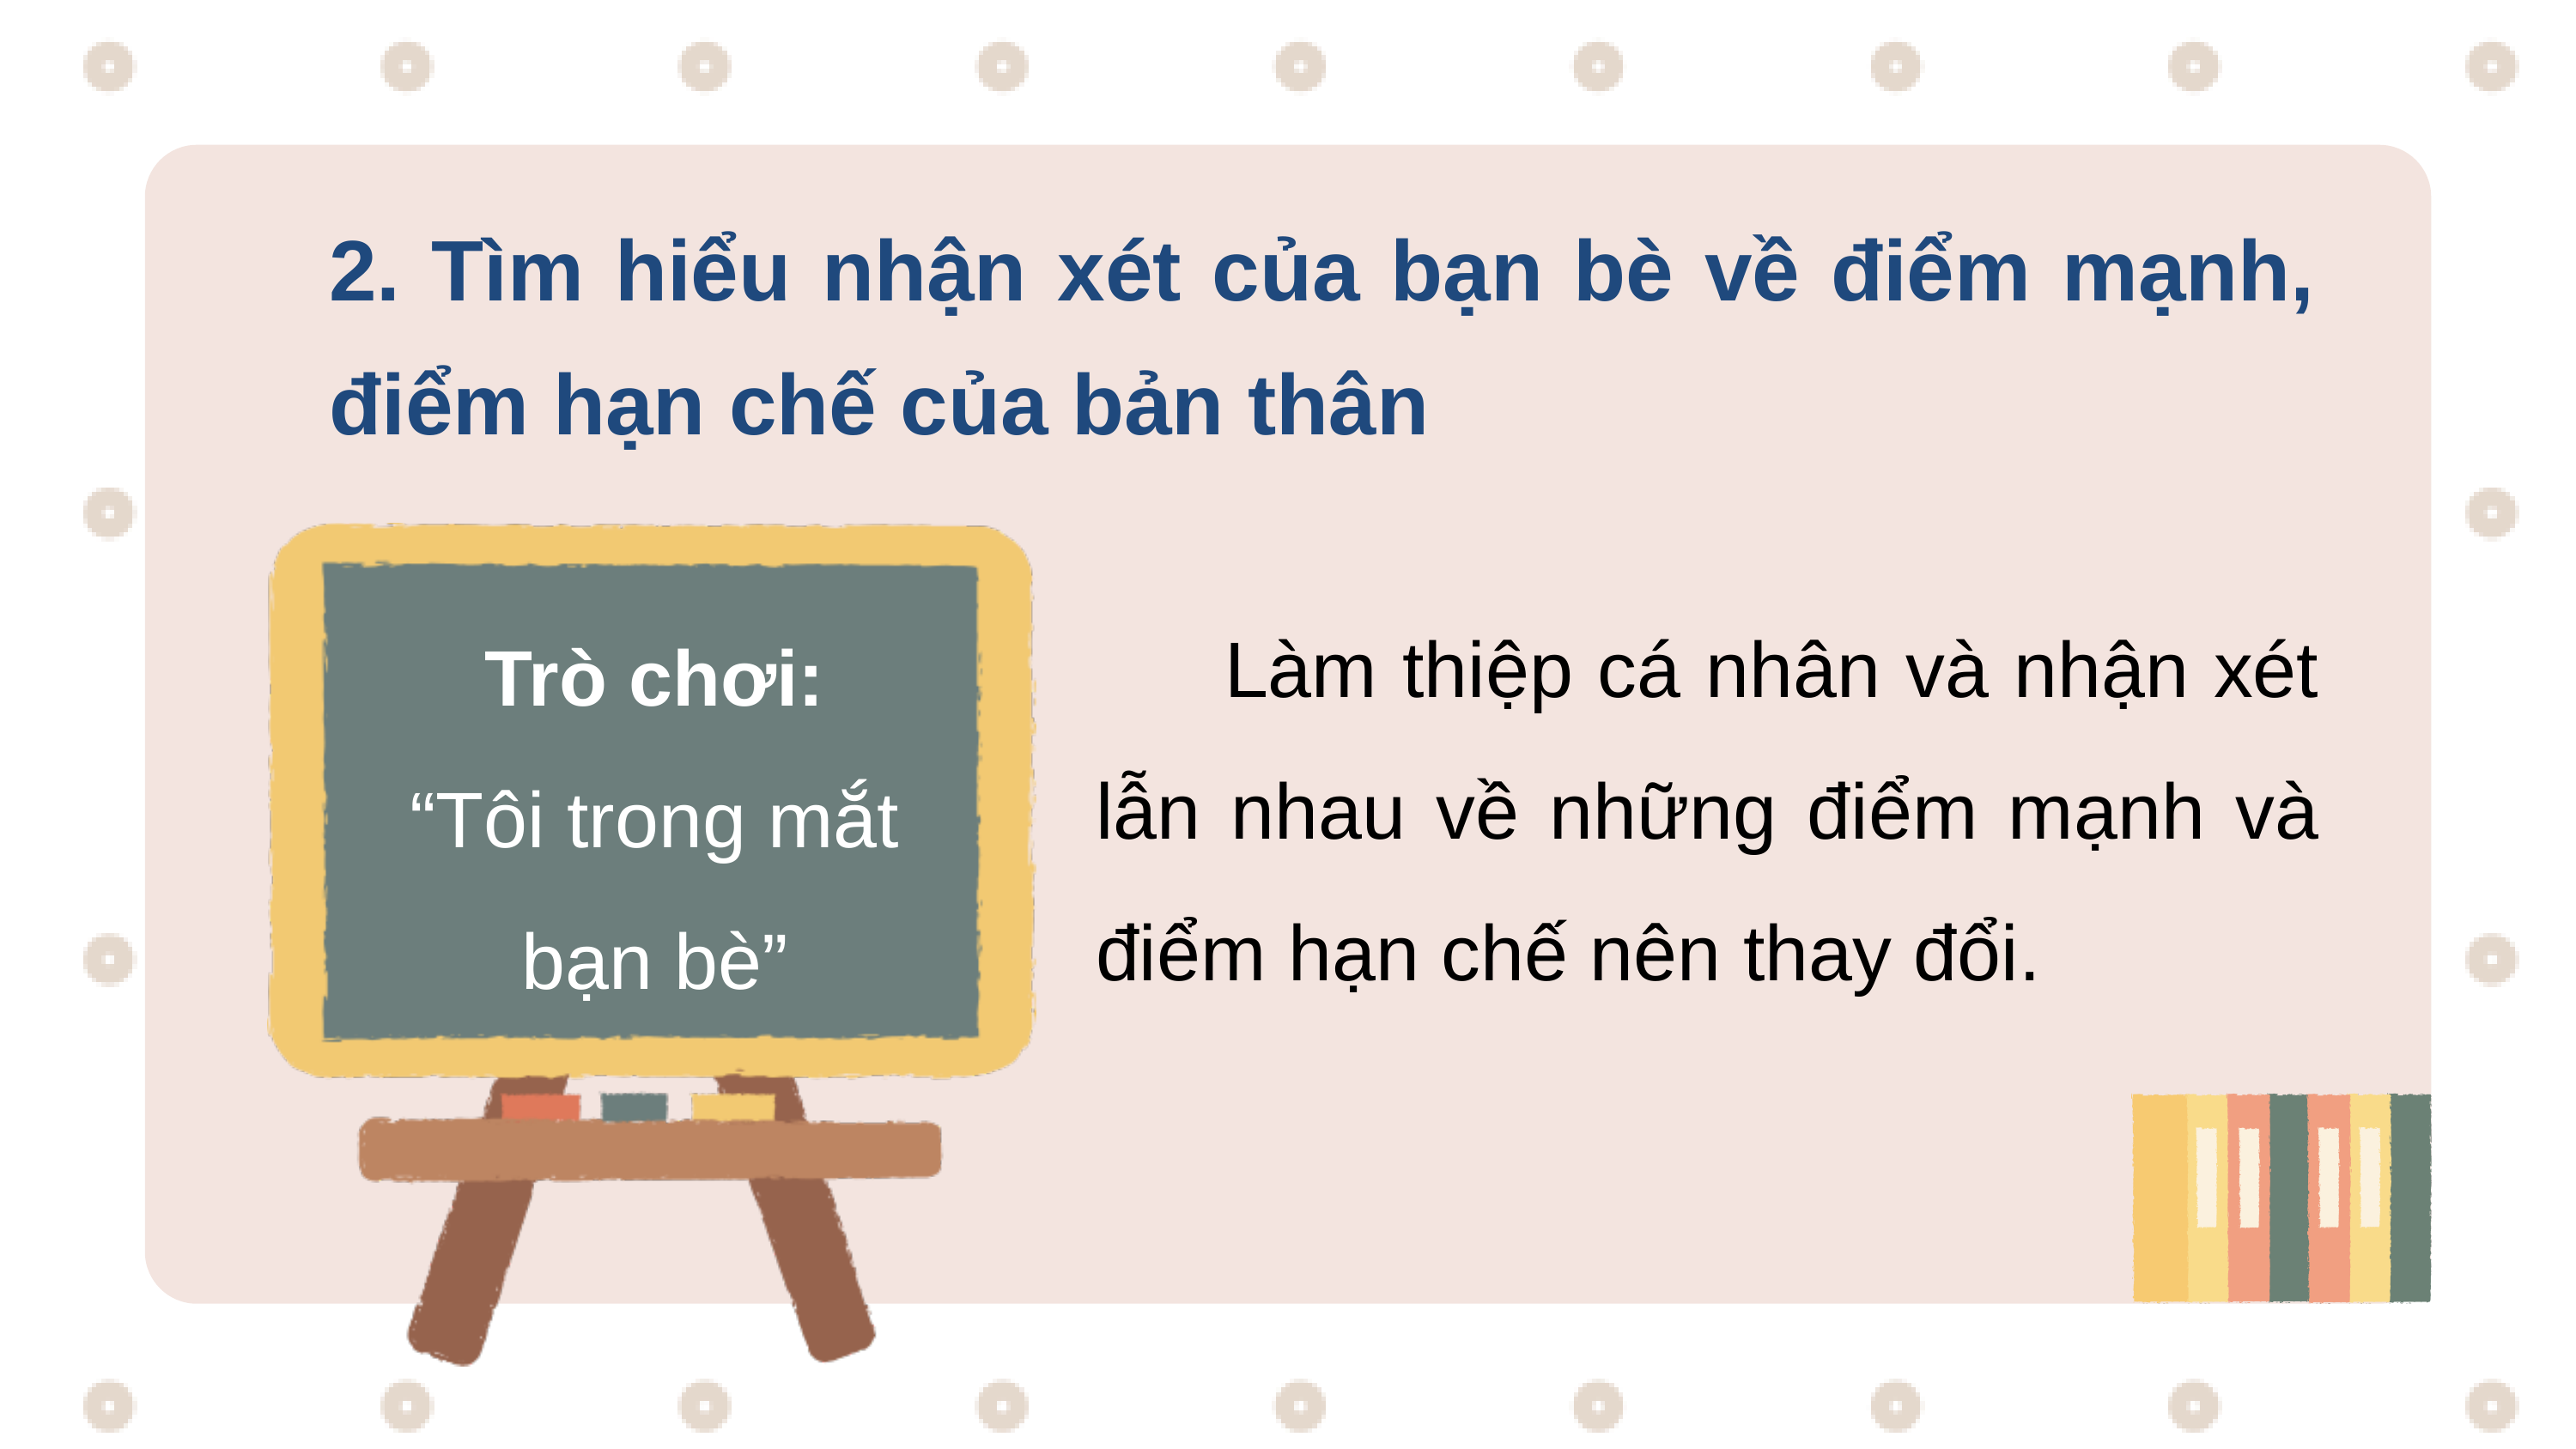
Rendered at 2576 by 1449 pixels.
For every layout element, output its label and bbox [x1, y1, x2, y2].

text_box [144, 144, 2432, 1304]
picture [0, 0, 2576, 1449]
